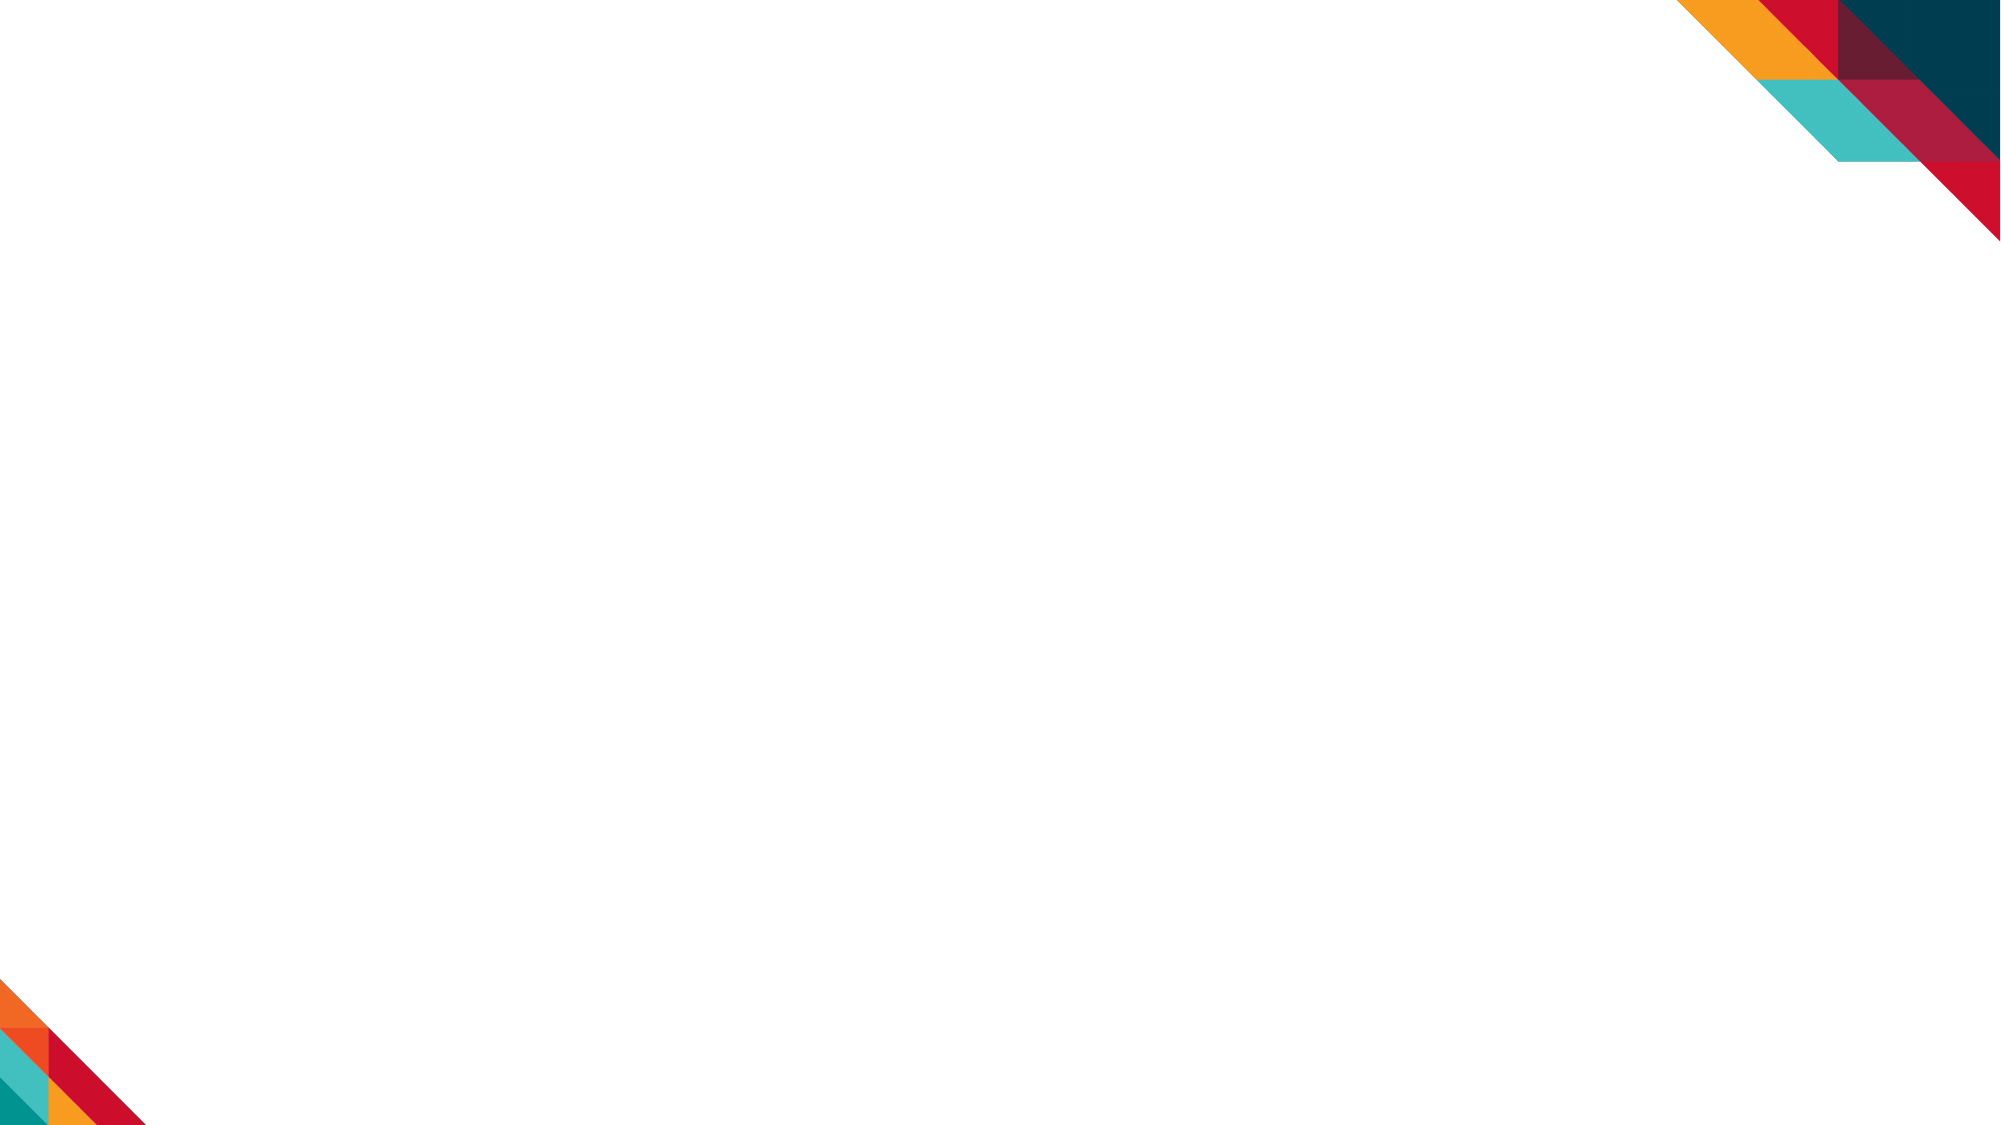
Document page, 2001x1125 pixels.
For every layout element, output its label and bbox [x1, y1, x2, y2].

picture [1675, 0, 2001, 243]
picture [0, 978, 147, 1125]
